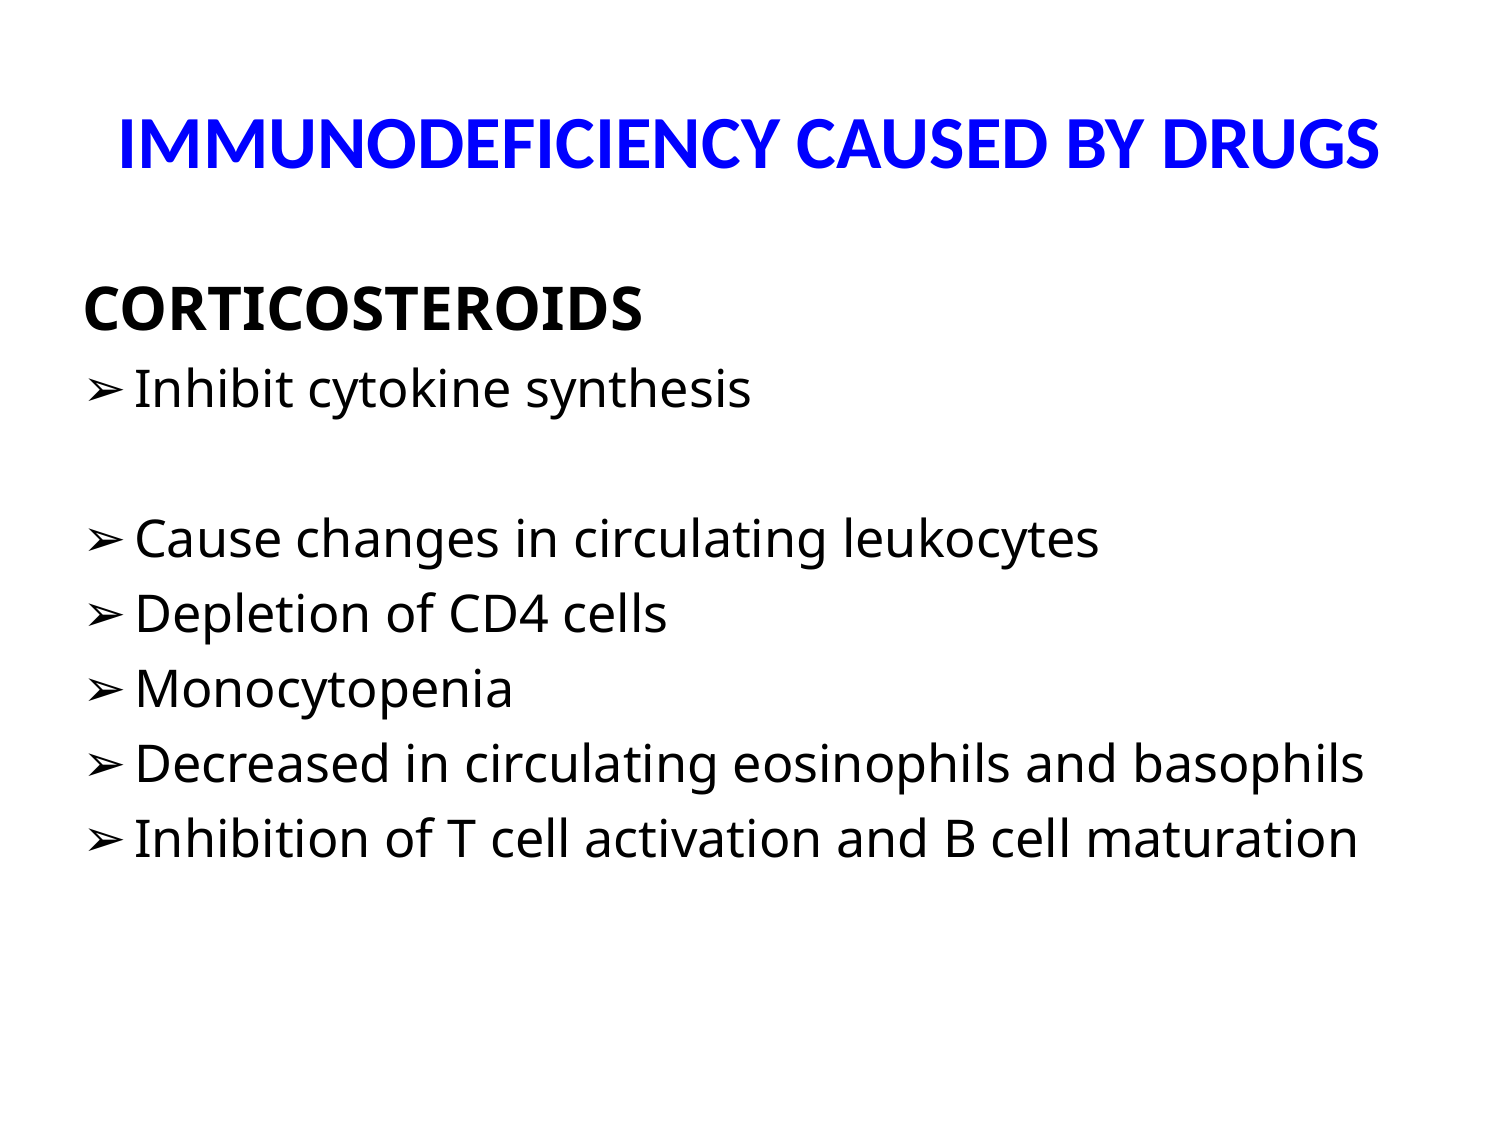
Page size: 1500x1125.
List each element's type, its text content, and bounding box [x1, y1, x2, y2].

list CORTICOSTEROIDS Inhibit cytokine synthesis Cause changes in circulating leukocytes Depletion of CD4 cells Monocytopenia Decreased in circulating eosinophils and basophils Inhibition of T cell activation and B cell maturation [74, 261, 1426, 1006]
title IMMUNODEFICIENCY CAUSED BY DRUGS [74, 44, 1426, 234]
